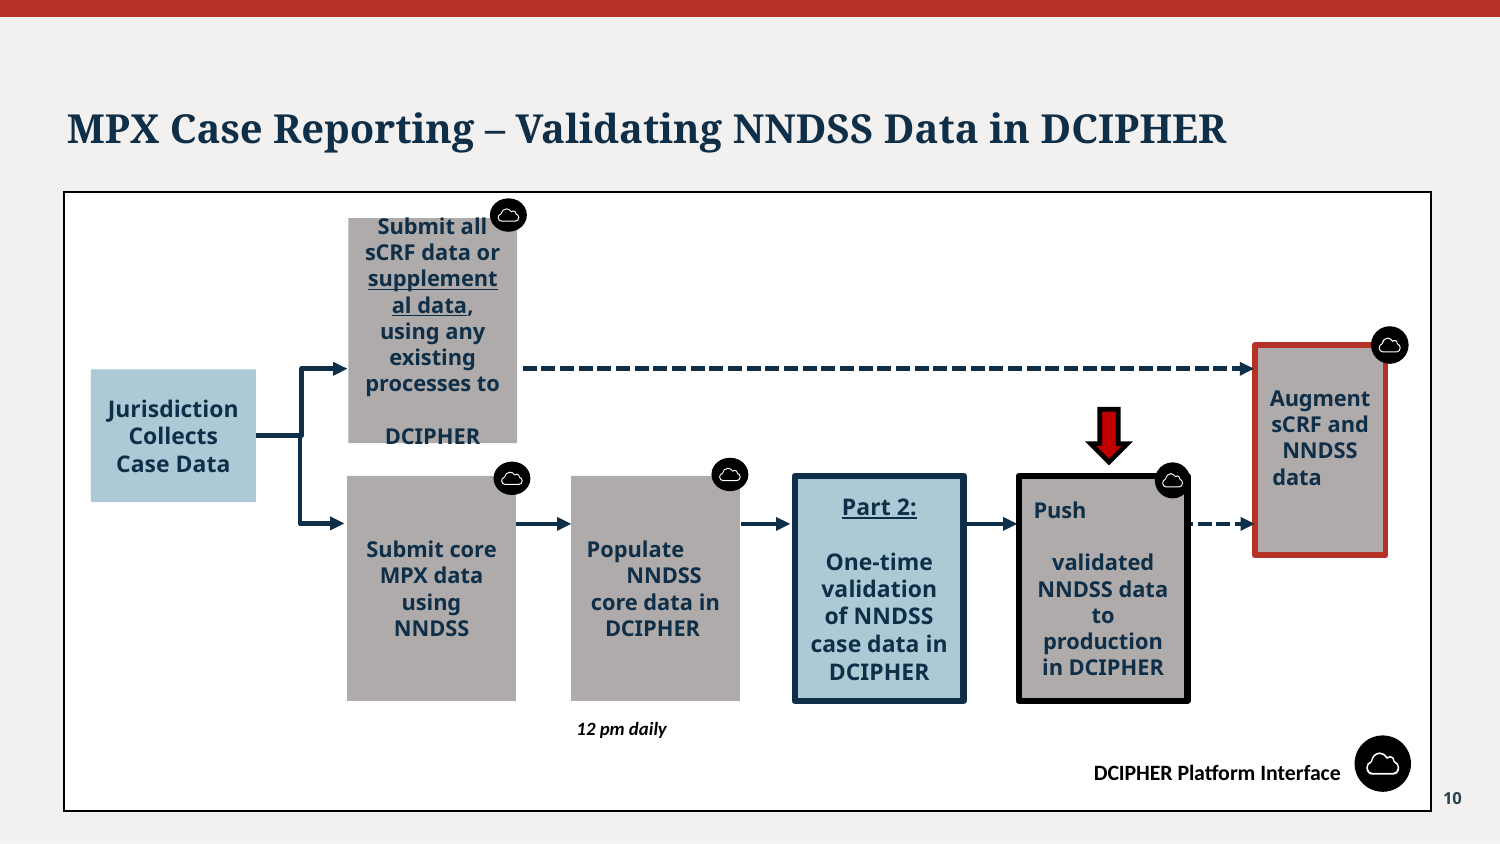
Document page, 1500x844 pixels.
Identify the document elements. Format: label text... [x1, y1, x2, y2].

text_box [493, 461, 531, 496]
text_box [489, 198, 527, 232]
text_box 10 [1401, 776, 1478, 822]
text_box Jurisdiction Collects Case Data [90, 369, 255, 503]
text_box Part 2: One-time validation of NNDSS case data in DCIPHER [794, 475, 964, 701]
text_box [1088, 408, 1130, 464]
text_box Push validated NNDSS data to production in DCIPHER [1018, 475, 1188, 701]
text_box 12 pm daily [561, 703, 690, 752]
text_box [255, 436, 345, 524]
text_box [711, 457, 749, 492]
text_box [1354, 735, 1411, 792]
text_box Submit all sCRF data or supplemental data, using any existing processes to DCIPHER [348, 218, 518, 444]
title MPX Case Reporting – Validating NNDSS Data in DCIPHER [51, 100, 1440, 208]
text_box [255, 368, 348, 436]
text_box Augment sCRF and NNDSS data [1254, 345, 1386, 556]
text_box Populate NNDSS core data in DCIPHER [571, 475, 740, 701]
text_box DCIPHER Platform Interface [1079, 739, 1393, 804]
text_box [1370, 326, 1409, 364]
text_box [1154, 462, 1191, 499]
text_box [63, 208, 1432, 812]
text_box Submit core MPX data using NNDSS [347, 475, 516, 701]
